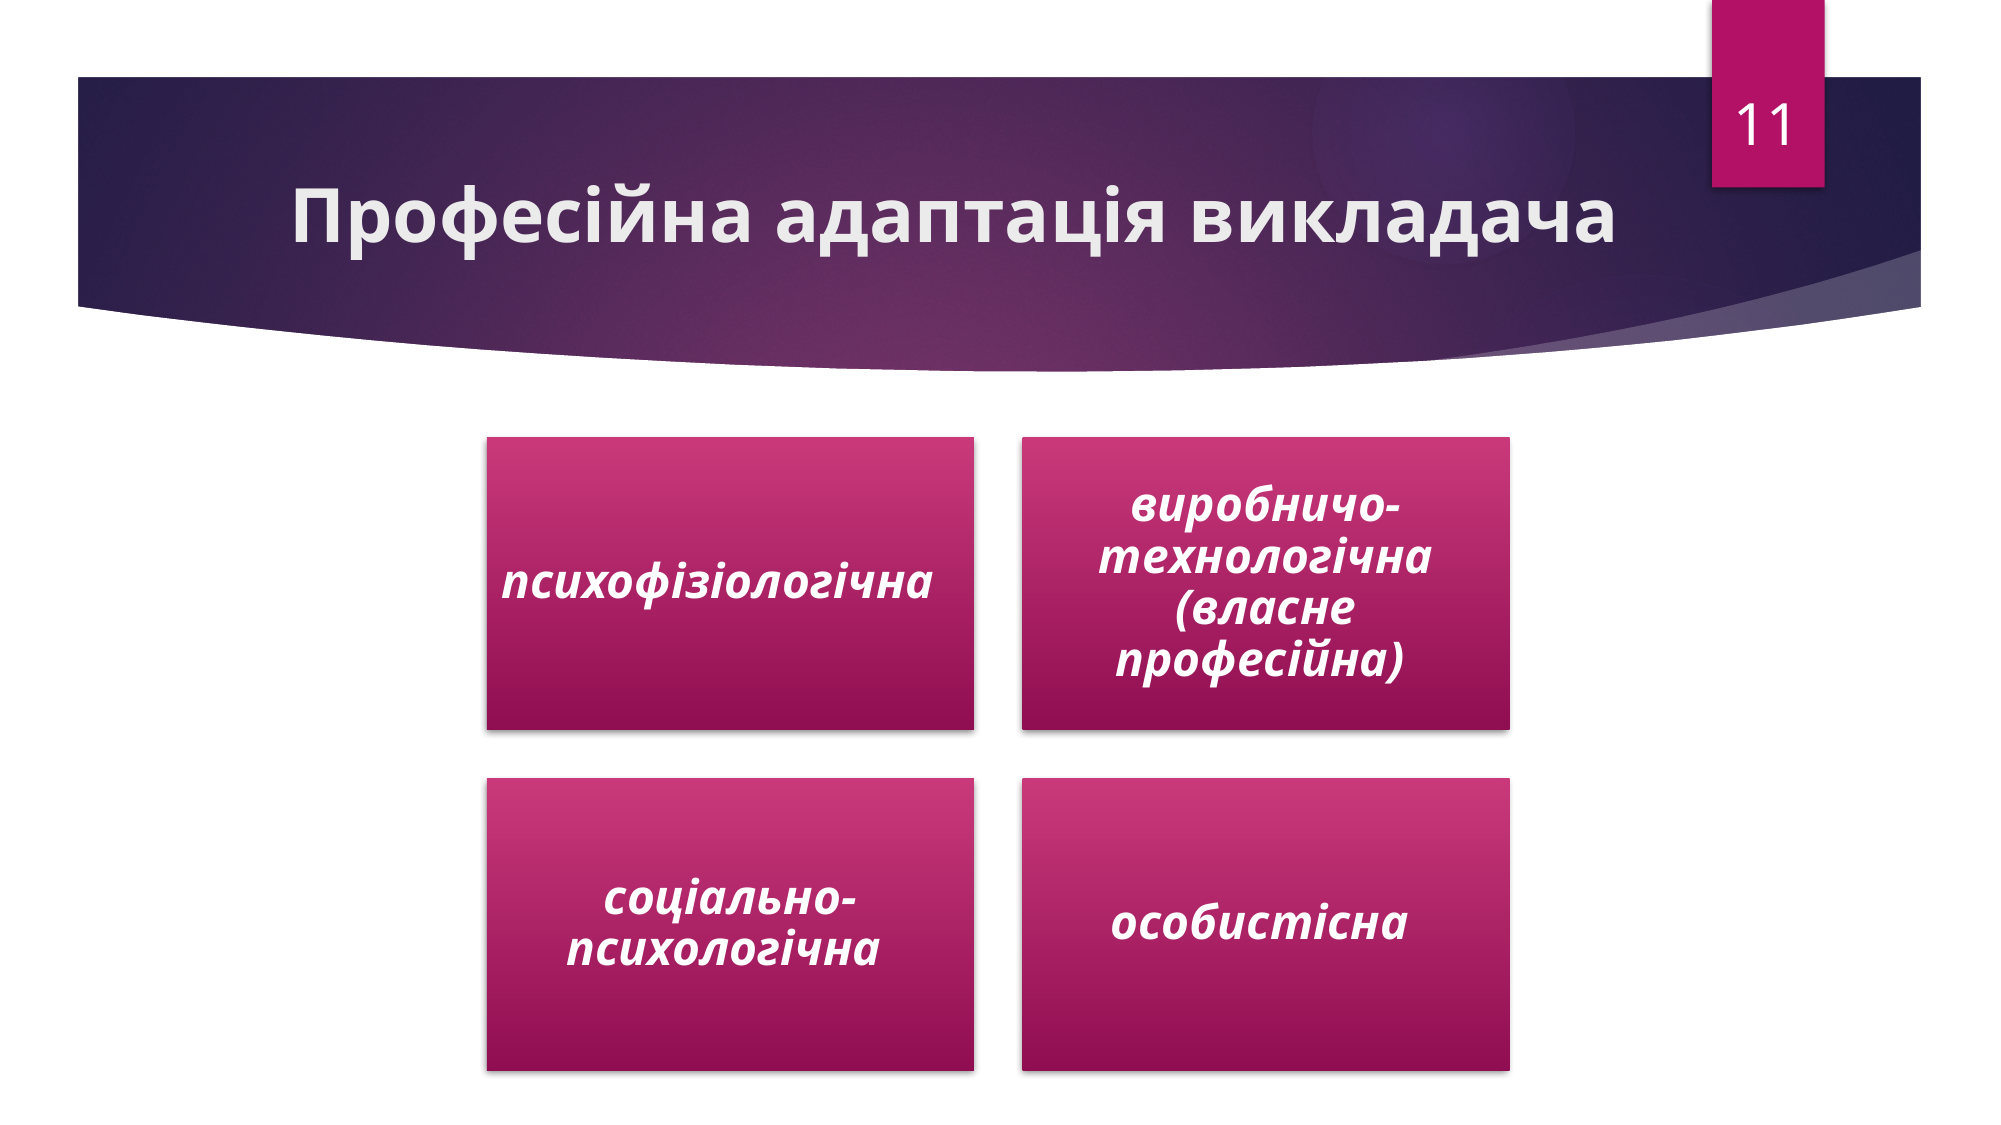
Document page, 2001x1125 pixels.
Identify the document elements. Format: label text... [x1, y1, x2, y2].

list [230, 437, 1766, 1071]
title Професійна адаптація викладача [235, 154, 1674, 271]
slide_number 11 [1698, 48, 1836, 175]
